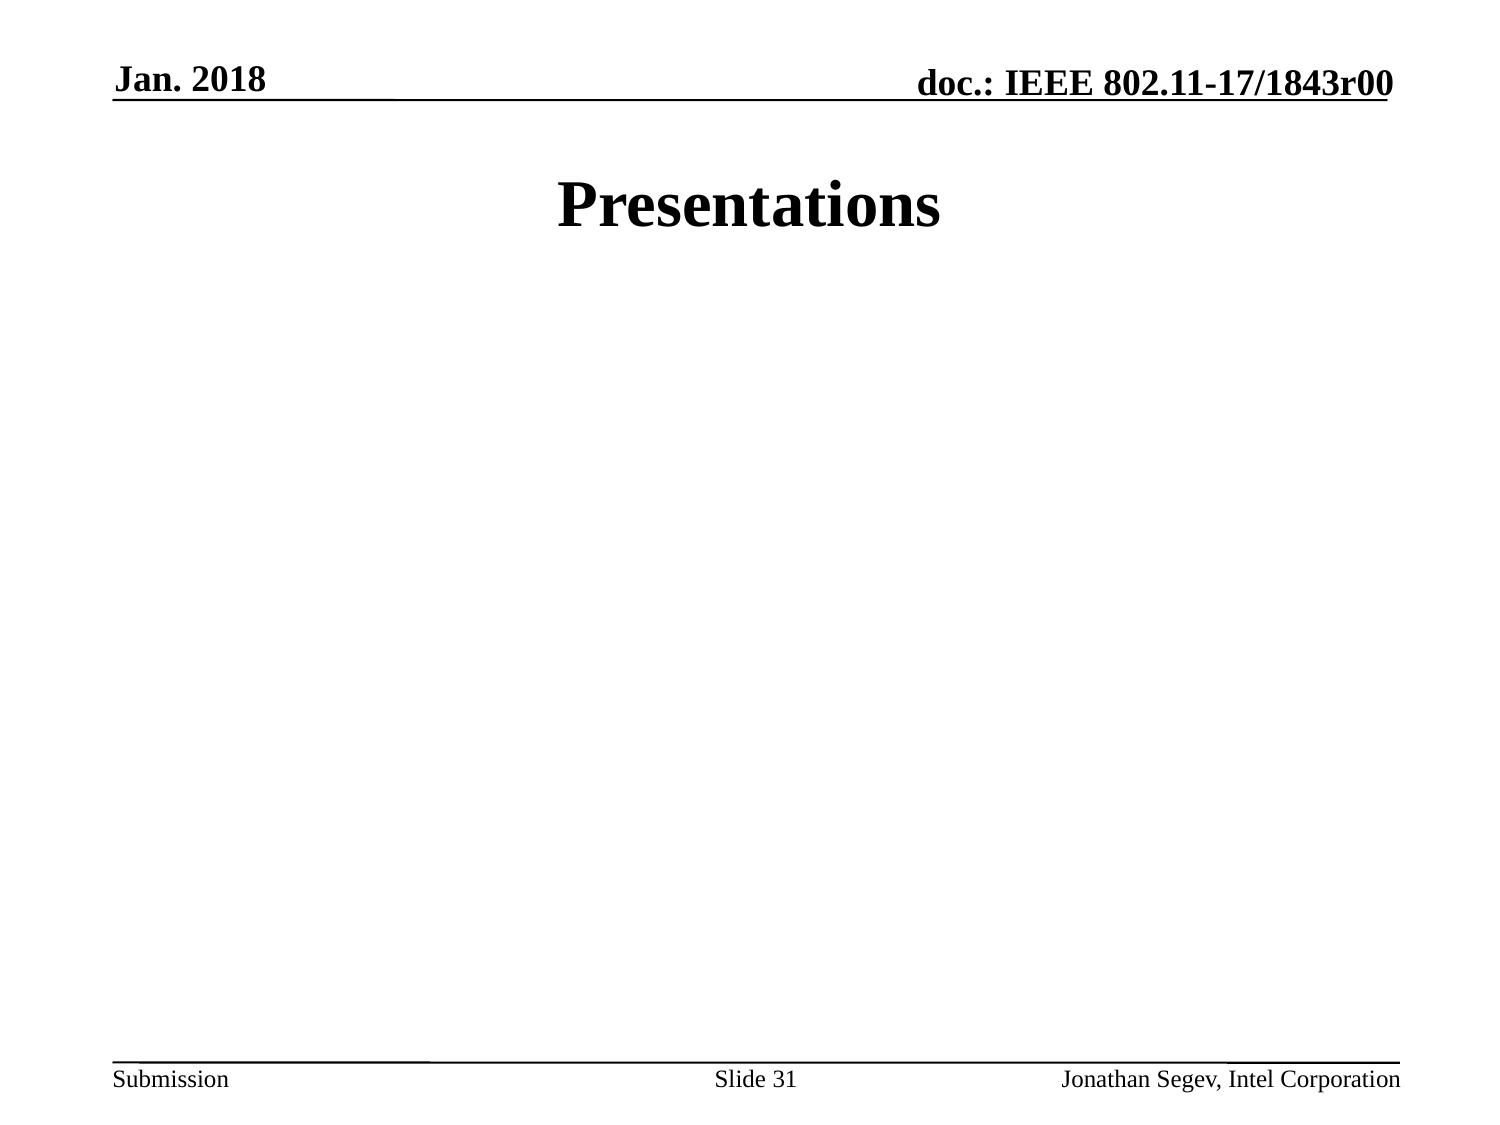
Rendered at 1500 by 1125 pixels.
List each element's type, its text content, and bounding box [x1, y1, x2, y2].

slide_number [114, 54, 423, 100]
footer Jonathan Segev, Intel Corporation [878, 1061, 1402, 1093]
title Presentations [112, 112, 1388, 288]
slide_number Slide 31 [712, 1061, 800, 1123]
